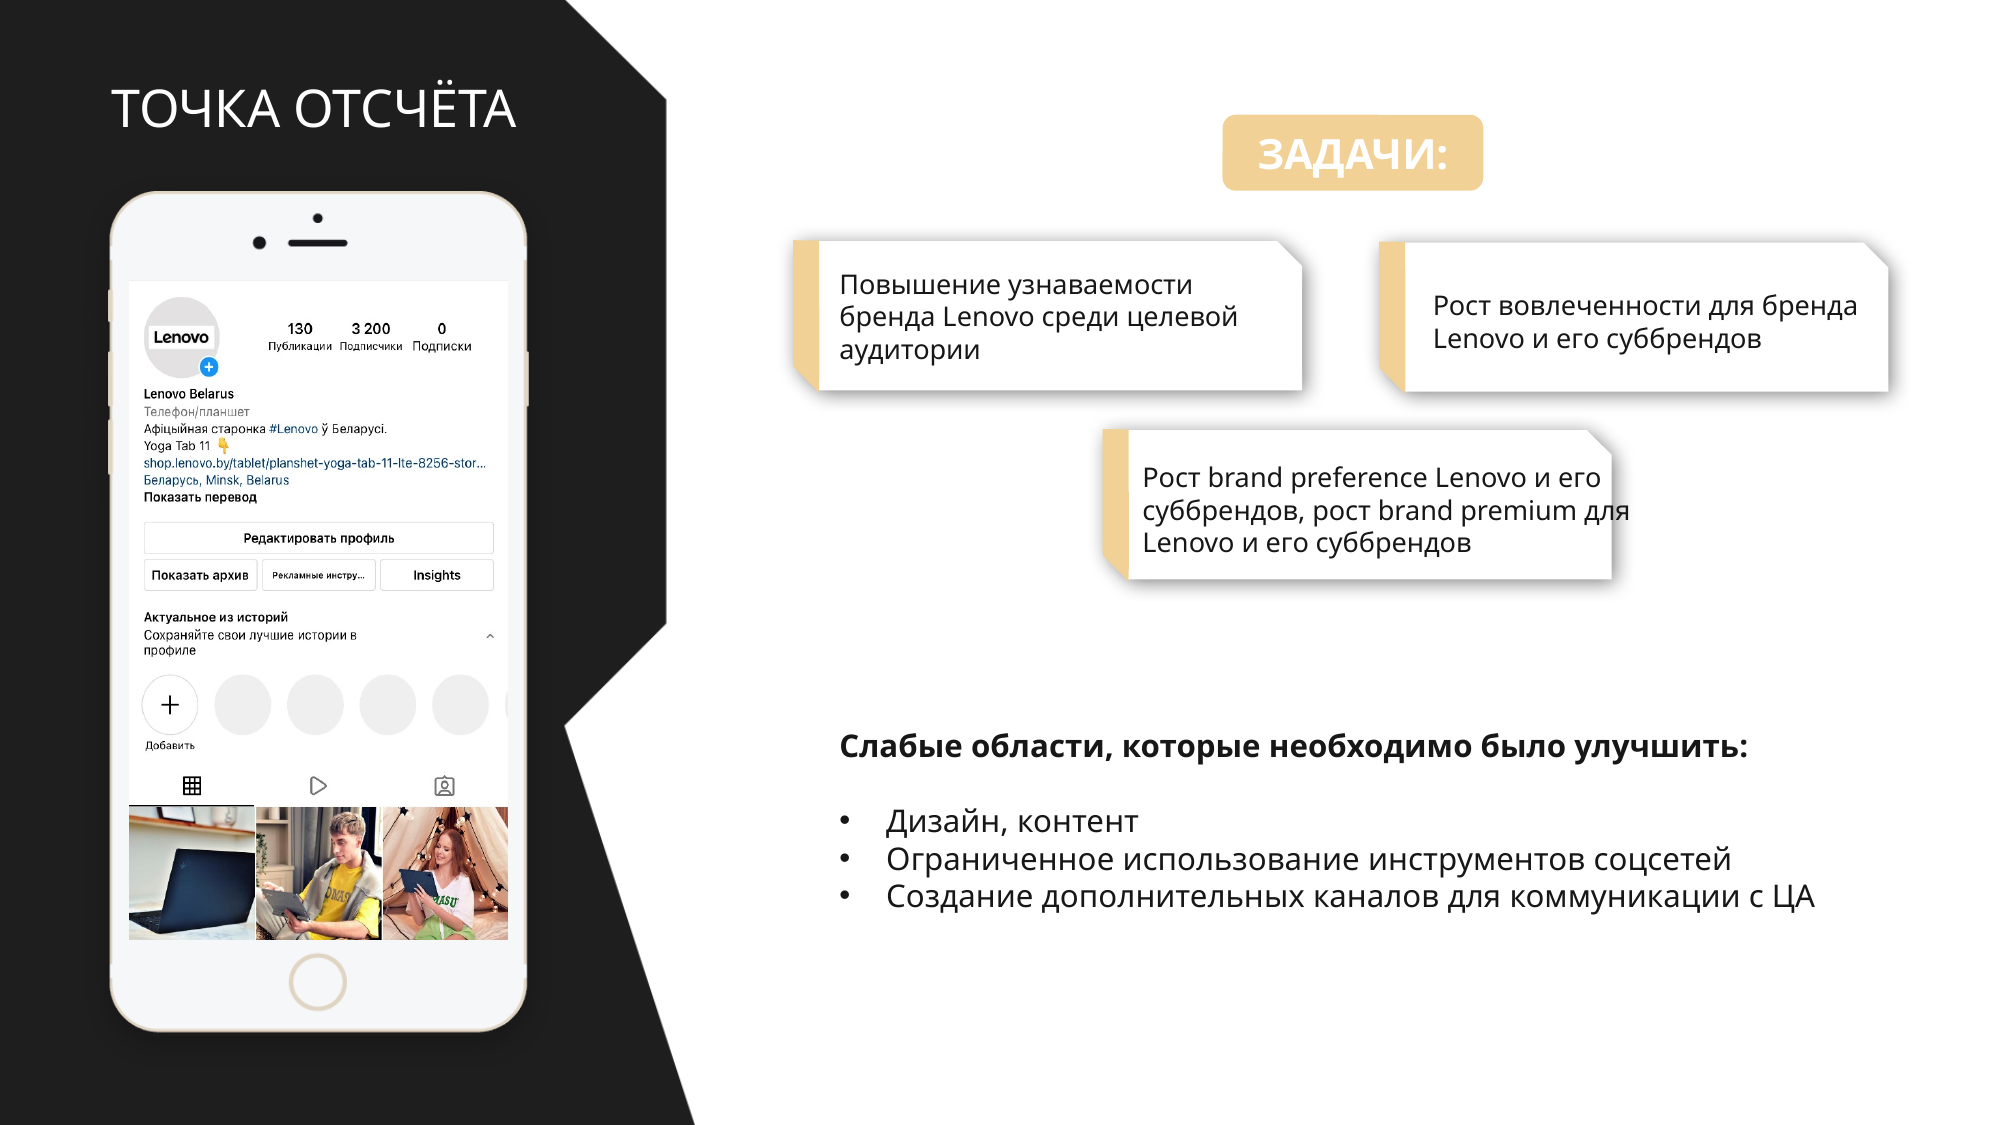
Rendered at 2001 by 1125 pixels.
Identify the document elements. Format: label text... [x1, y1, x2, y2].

text_box Рост brand preference Lenovo и его суббрендов, рост brand premium для Lenovo и его суббрендов [1127, 453, 1664, 601]
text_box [794, 241, 1303, 391]
title ТОЧКА ОТСЧЁТА [96, 75, 596, 222]
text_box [1103, 430, 1612, 580]
picture [0, 0, 2000, 1125]
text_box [1380, 242, 1889, 392]
text_box Слабые области, которые необходимо было улучшить: Дизайн, контент Ограниченное использование инструментов соцсетей Создание дополнительных каналов для коммуникации с ЦА [824, 719, 1862, 922]
text_box ЗАДАЧИ: [1223, 115, 1483, 190]
